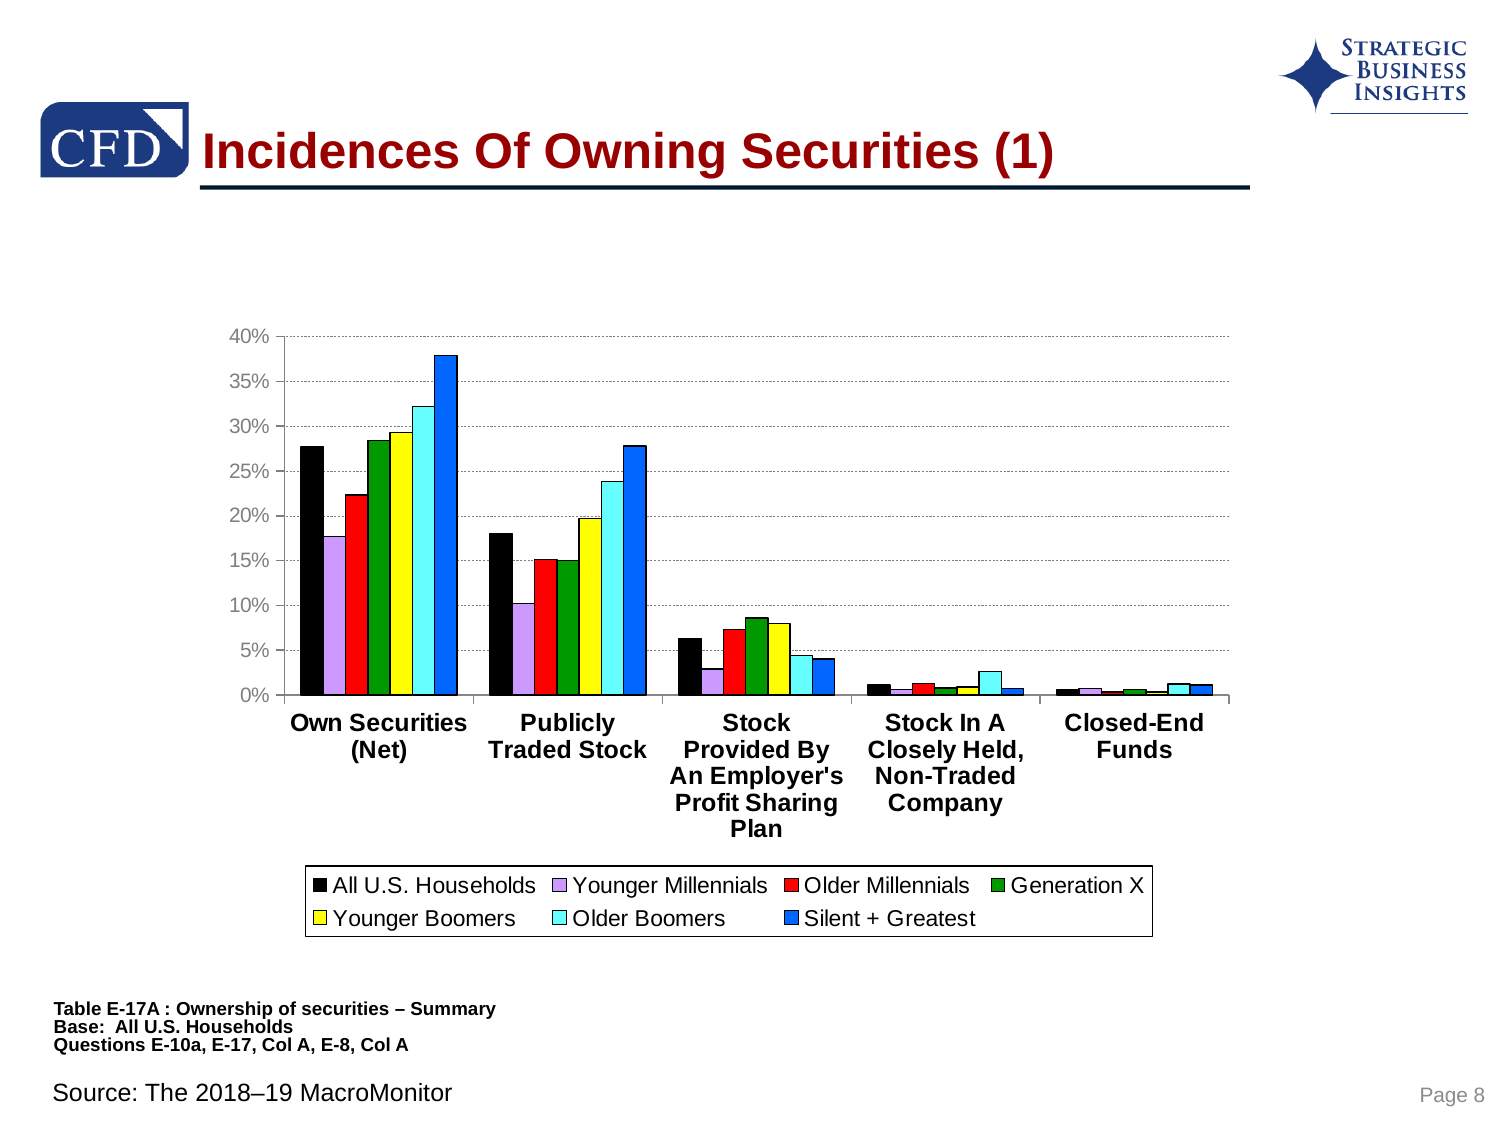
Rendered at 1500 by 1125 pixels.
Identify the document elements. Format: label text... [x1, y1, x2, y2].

title Incidences Of Owning Securities (1) [202, 79, 1255, 186]
picture [1269, 24, 1488, 125]
chart [208, 312, 1251, 938]
picture [37, 99, 191, 180]
text_box Table E-17A : Ownership of securities – Summary Base: All U.S. Households Questions E-10a, E-17, Col A, E-8, Col A [47, 990, 1354, 1066]
slide_number Page 8 [1389, 1073, 1500, 1114]
